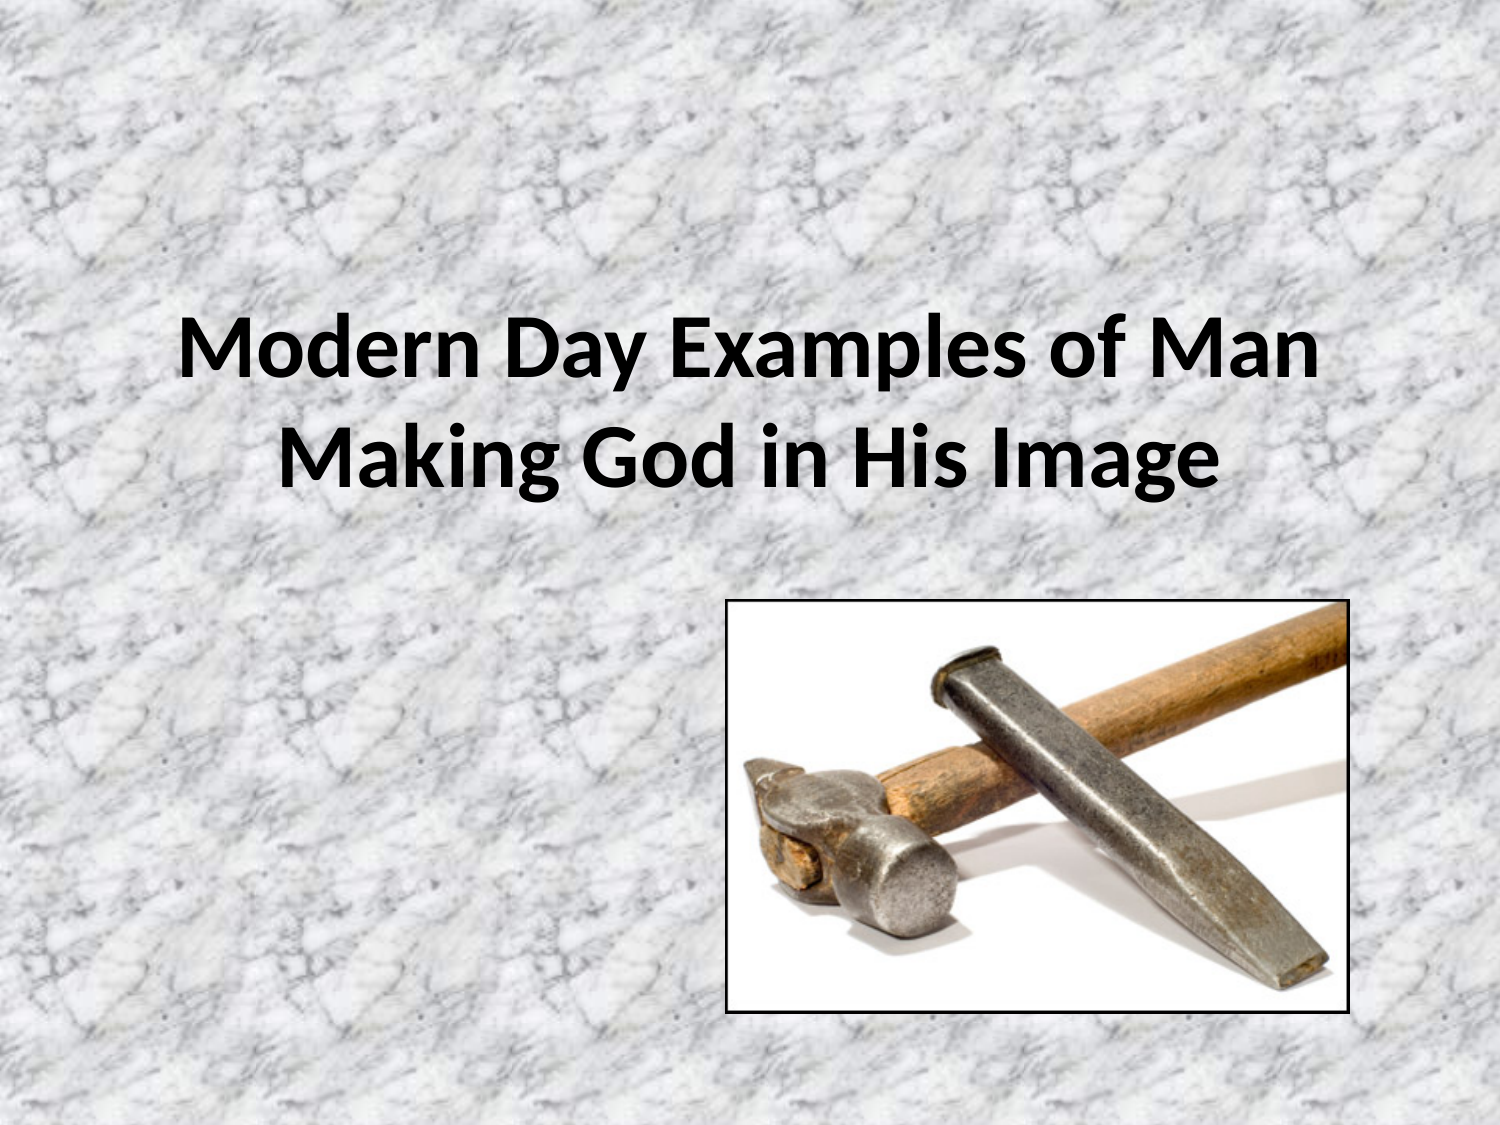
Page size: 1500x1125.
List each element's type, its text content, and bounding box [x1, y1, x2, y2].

title Modern Day Examples of Man Making God in His Image [112, 275, 1388, 517]
picture [0, 0, 1500, 1125]
